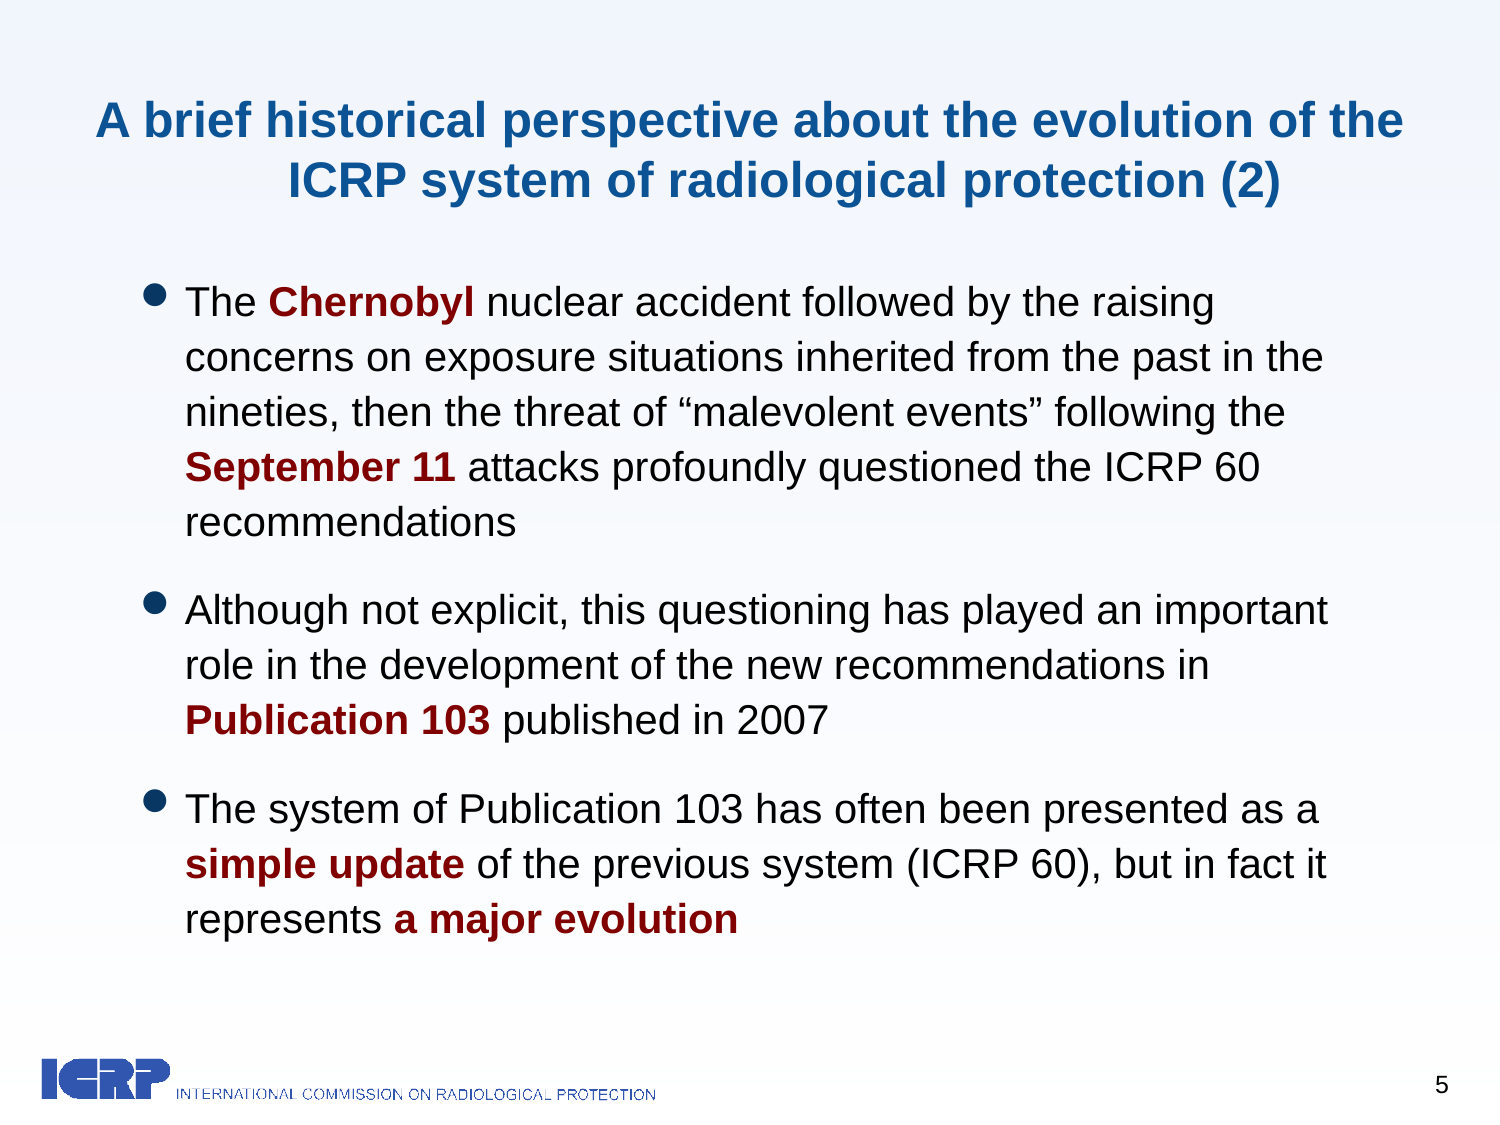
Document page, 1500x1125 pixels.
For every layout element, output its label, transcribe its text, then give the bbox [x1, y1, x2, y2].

picture [37, 1052, 663, 1105]
text_box 5 [1151, 1031, 1464, 1107]
list The Chernobyl nuclear accident followed by the raising concerns on exposure situations inherited from the past in the nineties, then the threat of “malevolent events” following the September 11 attacks profoundly questioned the ICRP 60 recommendations Although not explicit, this questioning has played an important role in the development of the new recommendations in Publication 103 published in 2007 The system of Publication 103 has often been presented as a simple update of the previous system (ICRP 60), but in fact it represents a major evolution [125, 262, 1388, 1000]
title A brief historical perspective about the evolution of the ICRP system of radiological protection (2) [0, 50, 1500, 238]
